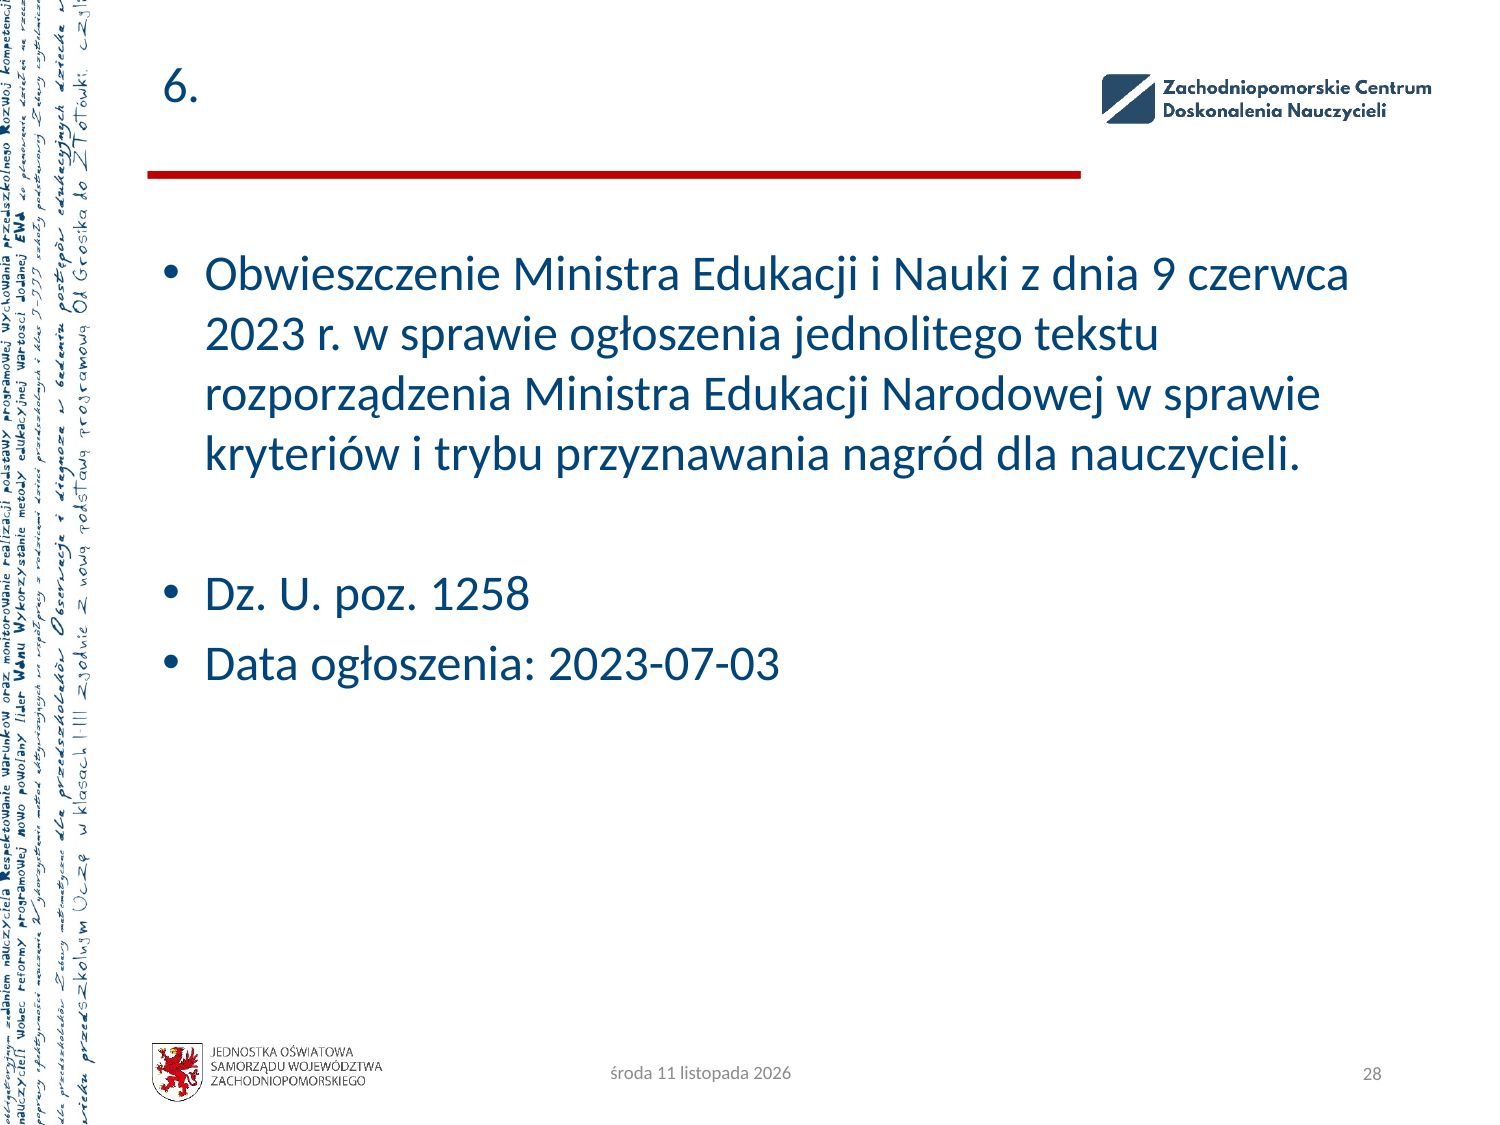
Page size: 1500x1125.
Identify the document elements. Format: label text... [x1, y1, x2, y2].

title 6. [147, 45, 1081, 149]
list Obwieszczenie Ministra Edukacji i Nauki z dnia 9 czerwca 2023 r. w sprawie ogłoszenia jednolitego tekstu rozporządzenia Ministra Edukacji Narodowej w sprawie kryteriów i trybu przyznawania nagród dla nauczycieli. Dz. U. poz. 1258 Data ogłoszenia: 2023-07-03 [147, 233, 1414, 976]
slide_number 28 [1059, 1042, 1397, 1103]
picture [1081, 48, 1460, 149]
picture [0, 0, 96, 1125]
picture [135, 1027, 393, 1117]
slide_number czwartek, 5 października 2023 [532, 1041, 870, 1102]
